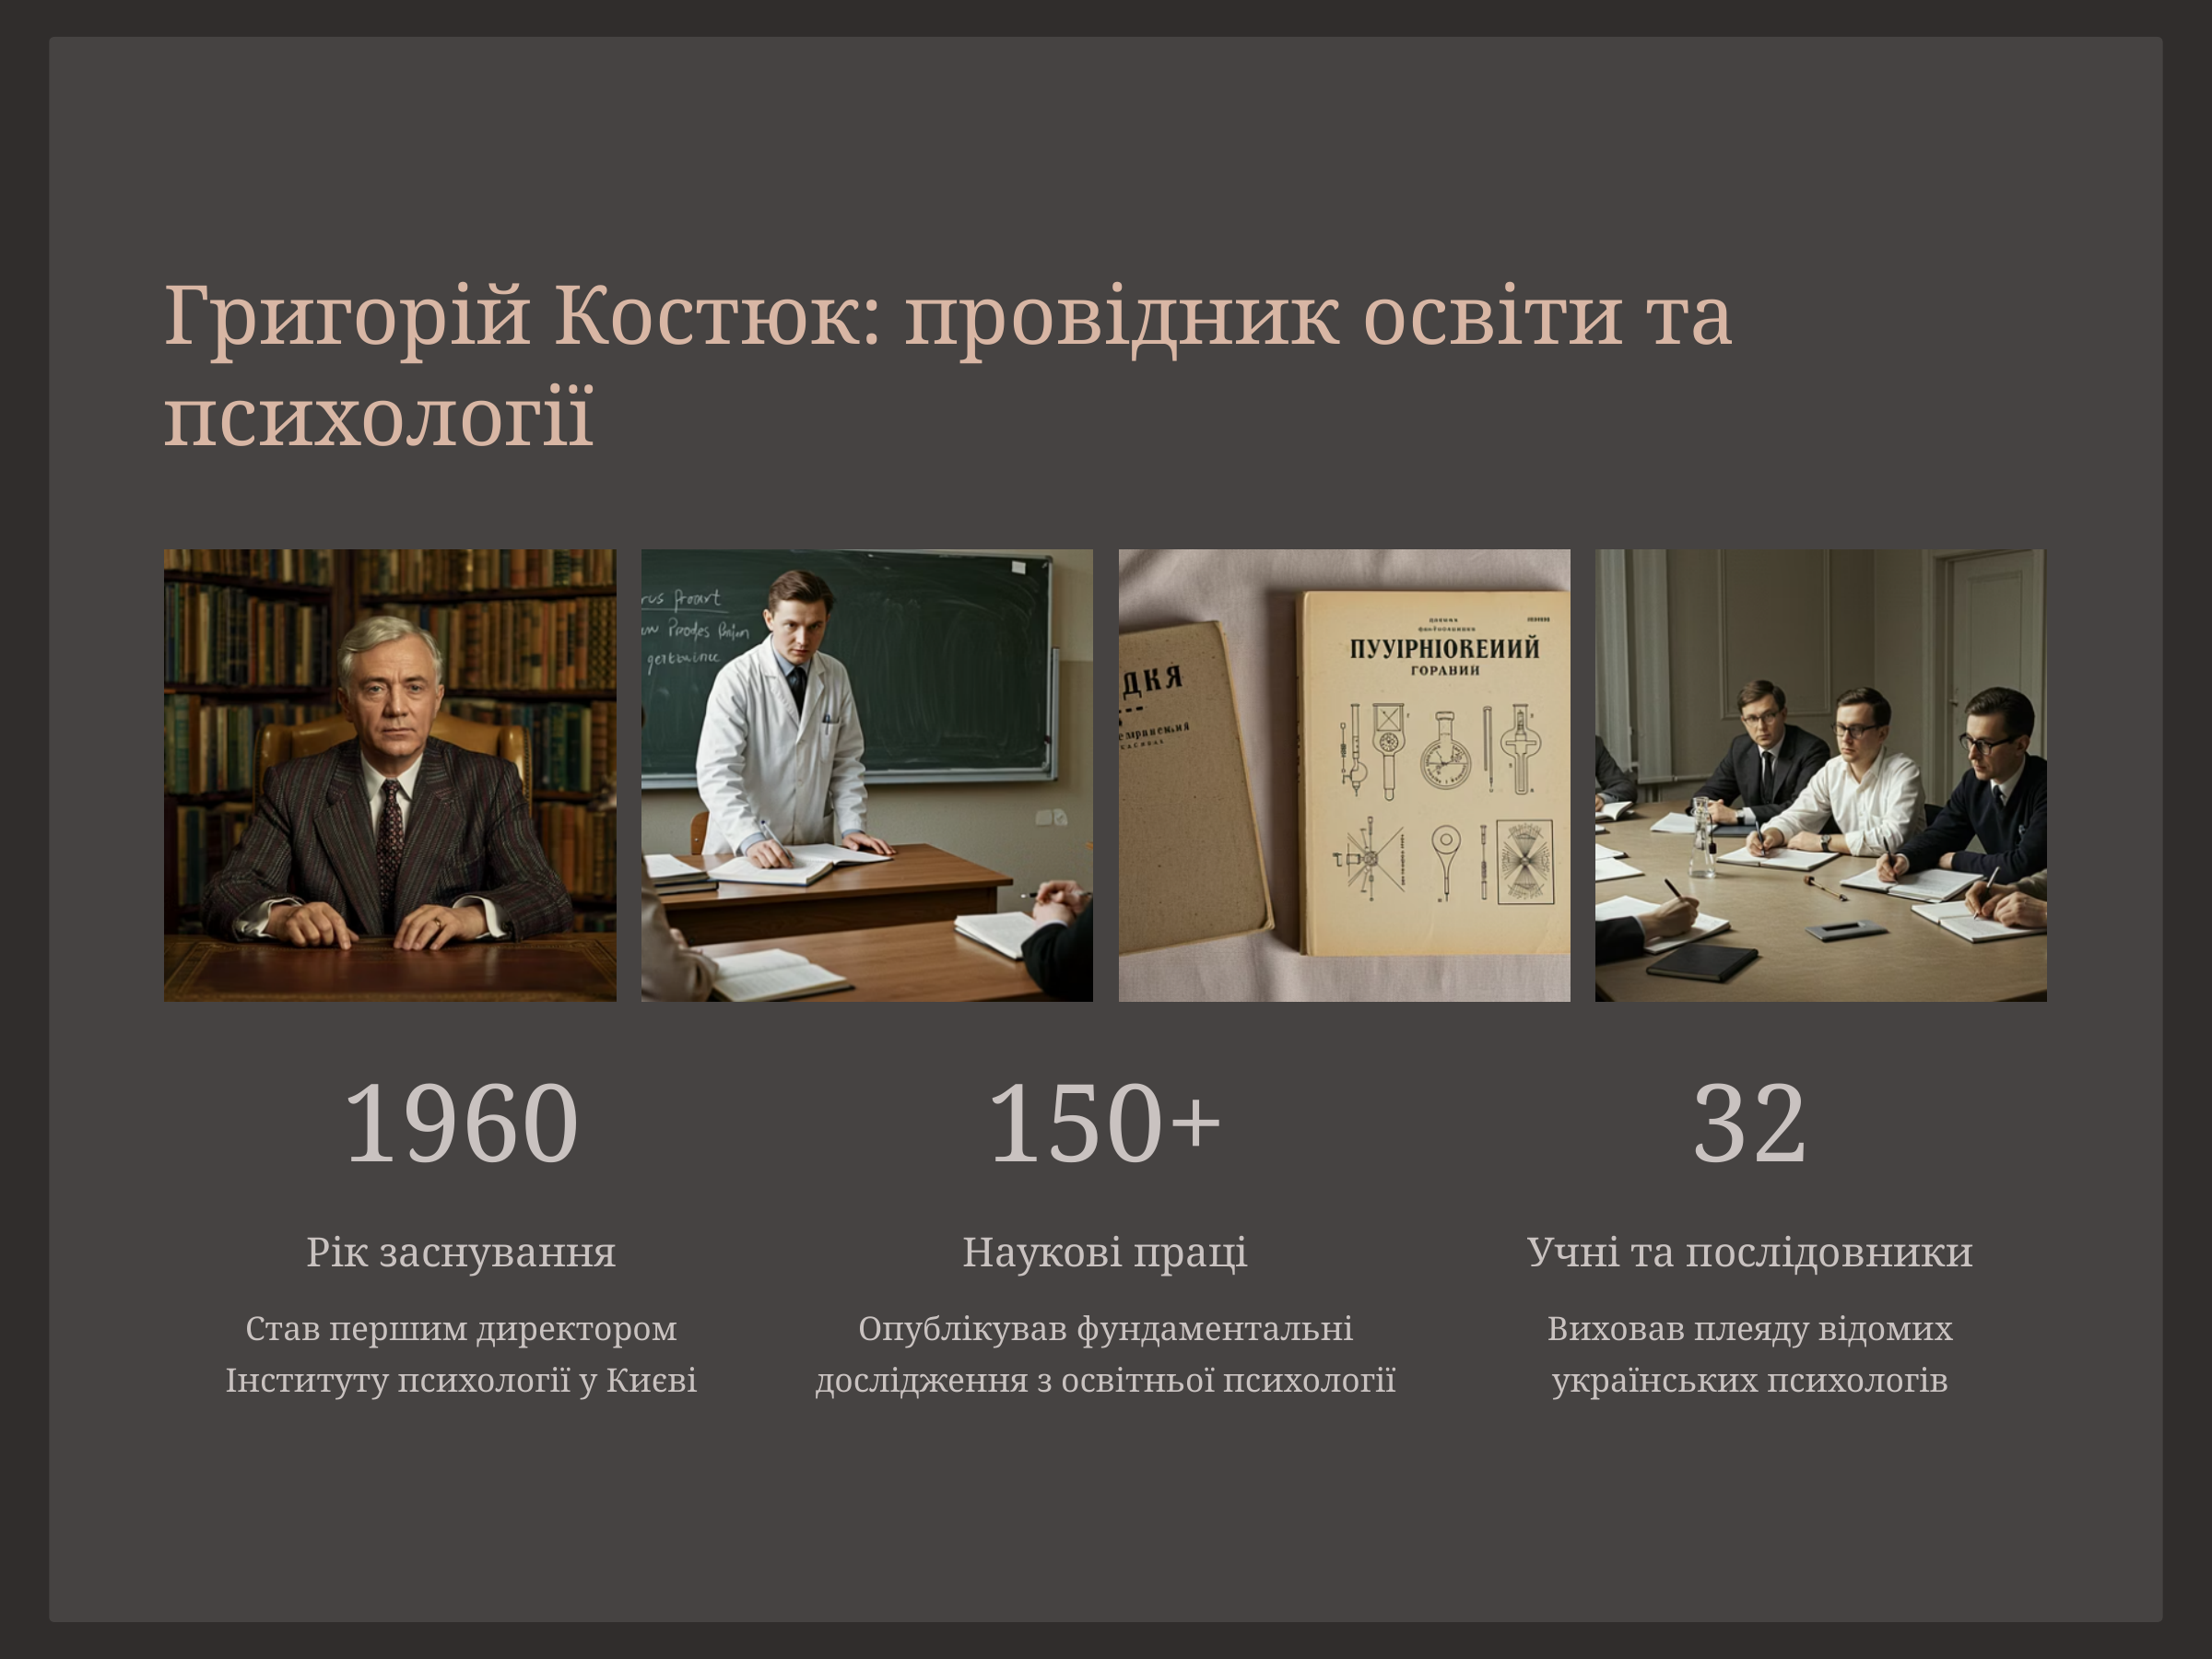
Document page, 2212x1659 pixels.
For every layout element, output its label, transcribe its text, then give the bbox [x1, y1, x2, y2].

text_box Опублікував фундаментальні дослідження з освітньої психології [807, 1295, 1404, 1401]
text_box 32 [1453, 1075, 2049, 1184]
text_box 150+ [807, 1075, 1404, 1184]
text_box Рік заснування [256, 1224, 666, 1277]
text_box [49, 36, 2163, 1622]
text_box Григорій Костюк: провідник освіти та психології [163, 258, 2049, 464]
text_box Став першим директором Інституту психології у Києві [163, 1295, 759, 1401]
picture [1595, 549, 2047, 1002]
text_box 1960 [163, 1075, 759, 1184]
picture [641, 549, 1093, 1002]
picture [1119, 549, 1571, 1002]
text_box Учні та послідовники [1539, 1224, 1962, 1277]
text_box Наукові праці [900, 1224, 1312, 1277]
text_box Виховав плеяду відомих українських психологів [1453, 1295, 2049, 1401]
picture [164, 549, 617, 1002]
